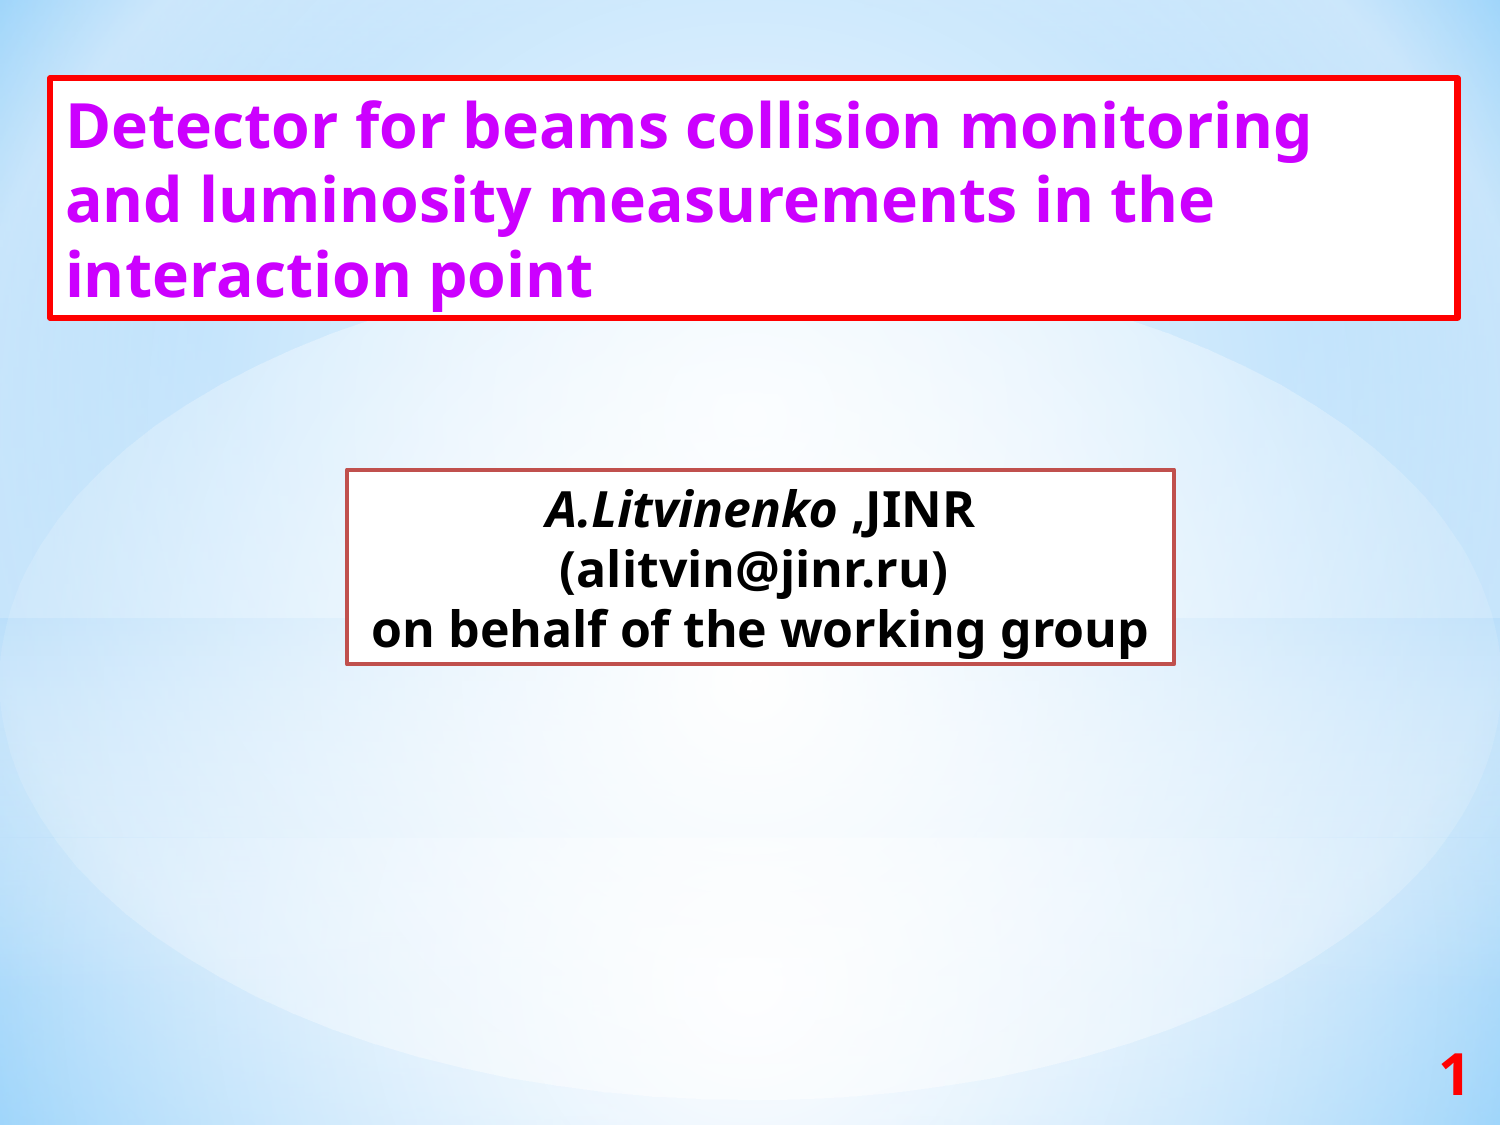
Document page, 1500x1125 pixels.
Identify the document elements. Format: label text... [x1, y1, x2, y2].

footer [75, 1012, 625, 1073]
slide_number 1 [1423, 1046, 1487, 1107]
text_box A.Litvinenko ,JINR (alitvin@jinr.ru) on behalf of the working group [347, 469, 1174, 665]
text_box Detector for beams collision monitoring and luminosity measurements in the interaction point [50, 78, 1458, 318]
